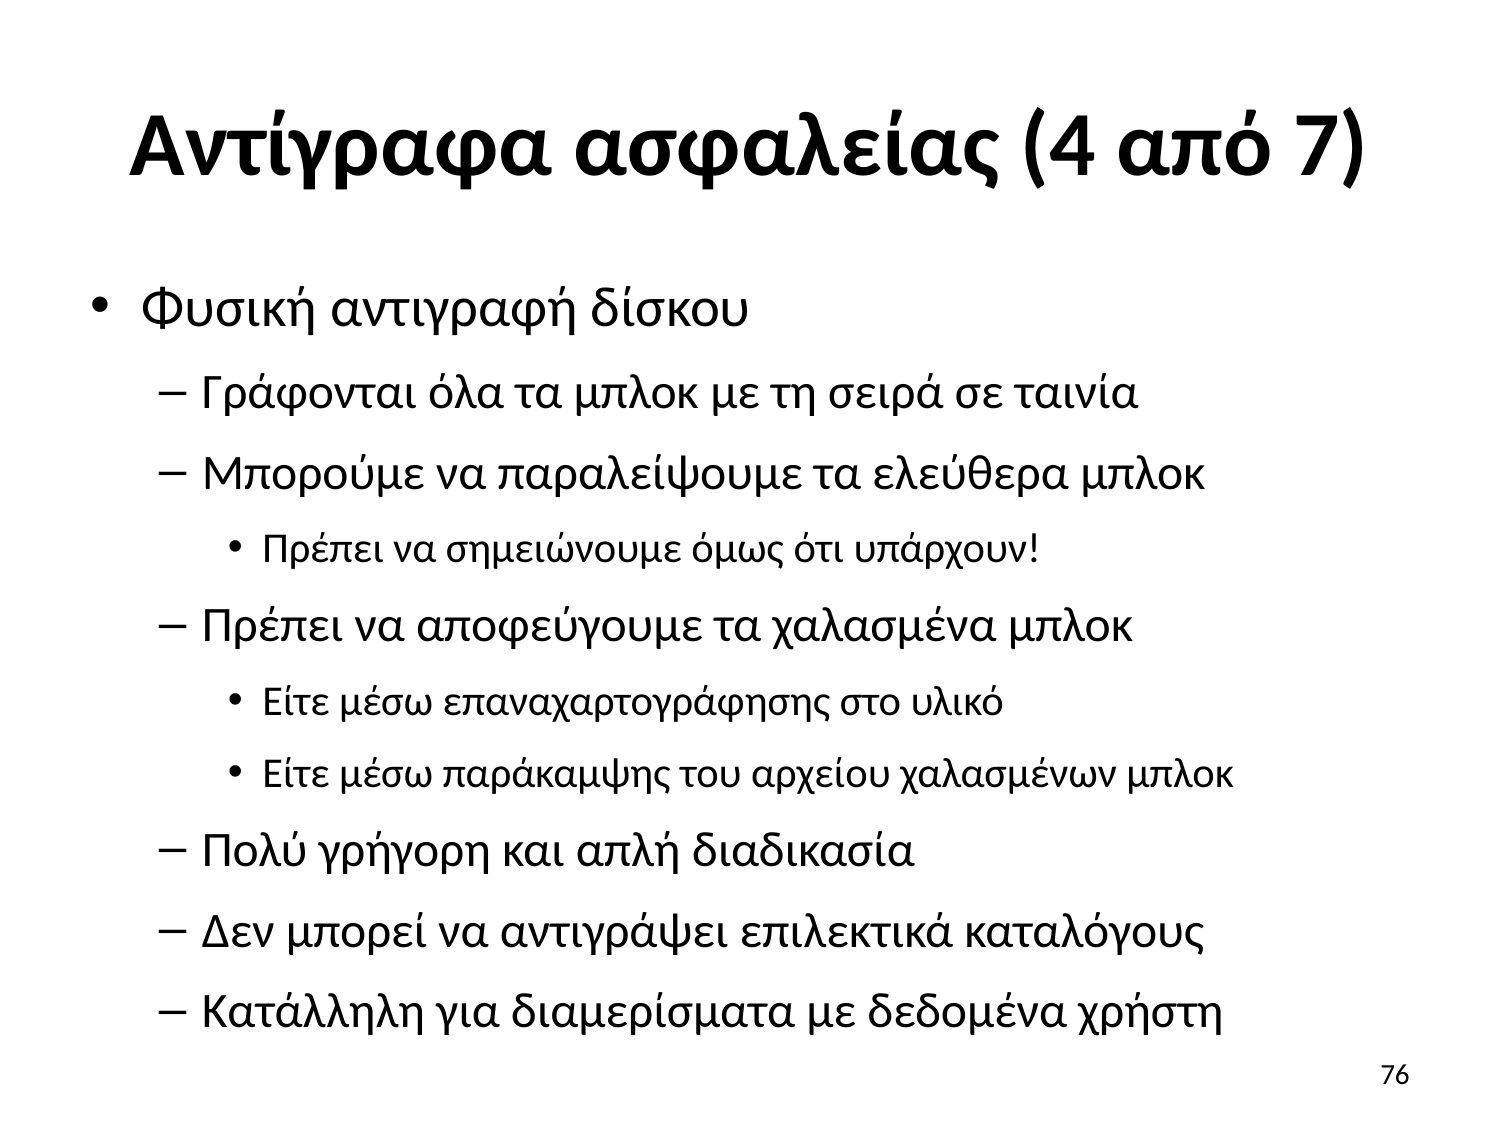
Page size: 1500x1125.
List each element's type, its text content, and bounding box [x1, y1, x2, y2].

title Αντίγραφα ασφαλείας (4 από 7) [75, 45, 1425, 233]
list Φυσική αντιγραφή δίσκου Γράφονται όλα τα μπλοκ με τη σειρά σε ταινία Μπορούμε να παραλείψουμε τα ελεύθερα μπλοκ Πρέπει να σημειώνουμε όμως ότι υπάρχουν! Πρέπει να αποφεύγουμε τα χαλασμένα μπλοκ Είτε μέσω επαναχαρτογράφησης στο υλικό Είτε μέσω παράκαμψης του αρχείου χαλασμένων μπλοκ Πολύ γρήγορη και απλή διαδικασία Δεν μπορεί να αντιγράψει επιλεκτικά καταλόγους Κατάλληλη για διαμερίσματα με δεδομένα χρήστη [75, 262, 1425, 1047]
slide_number 76 [1074, 1042, 1425, 1103]
